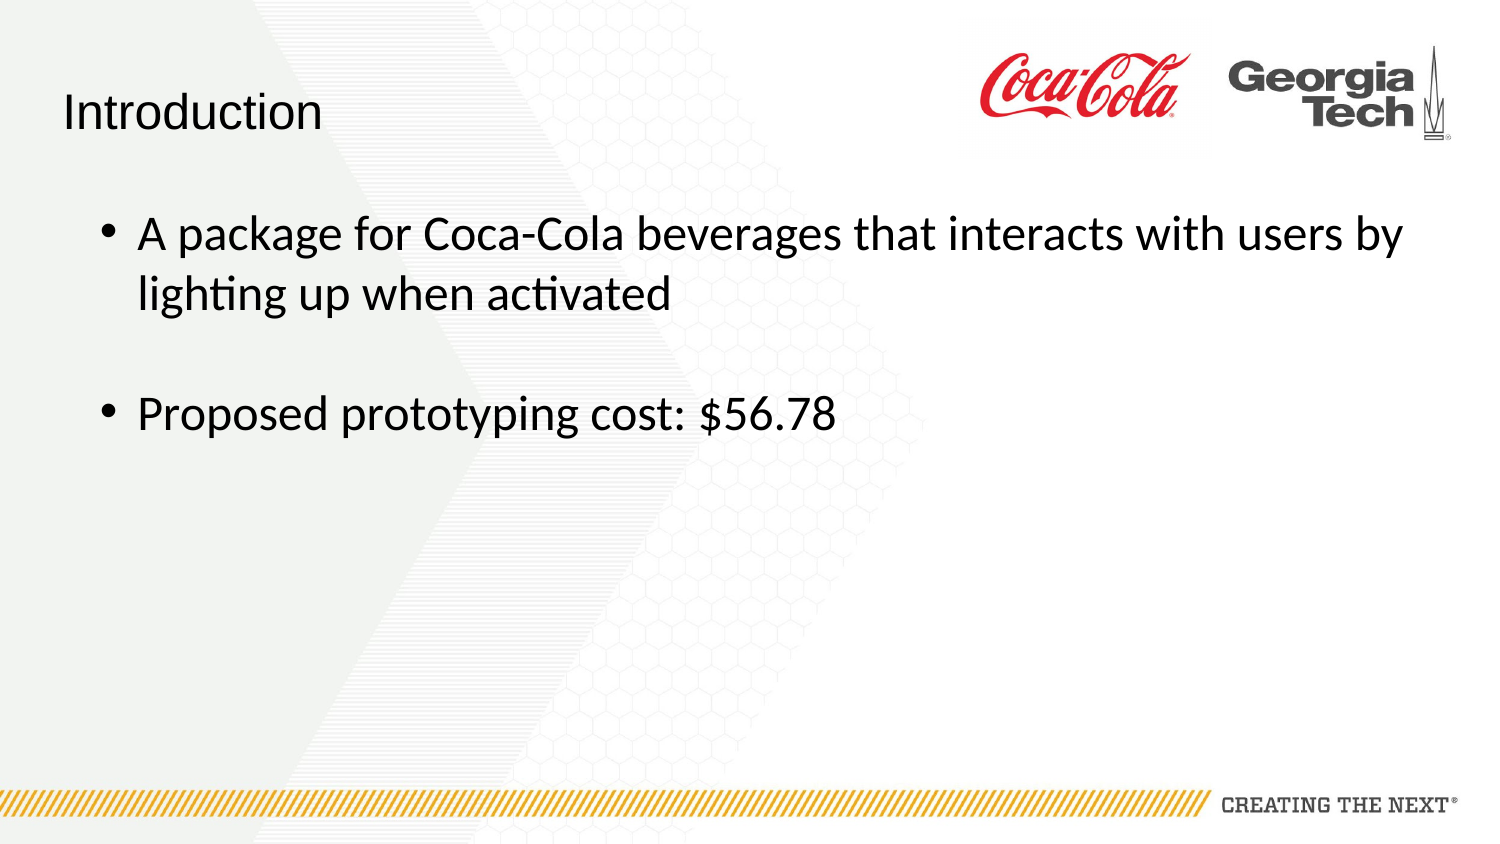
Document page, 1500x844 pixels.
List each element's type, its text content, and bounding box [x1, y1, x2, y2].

title Introduction [1216, 63, 1449, 158]
title Introduction [51, 63, 952, 158]
picture [0, 0, 1500, 844]
list A package for Coca-Cola beverages that interacts with users by lighting up when activated Proposed prototyping cost: $56.78 [51, 189, 1449, 750]
